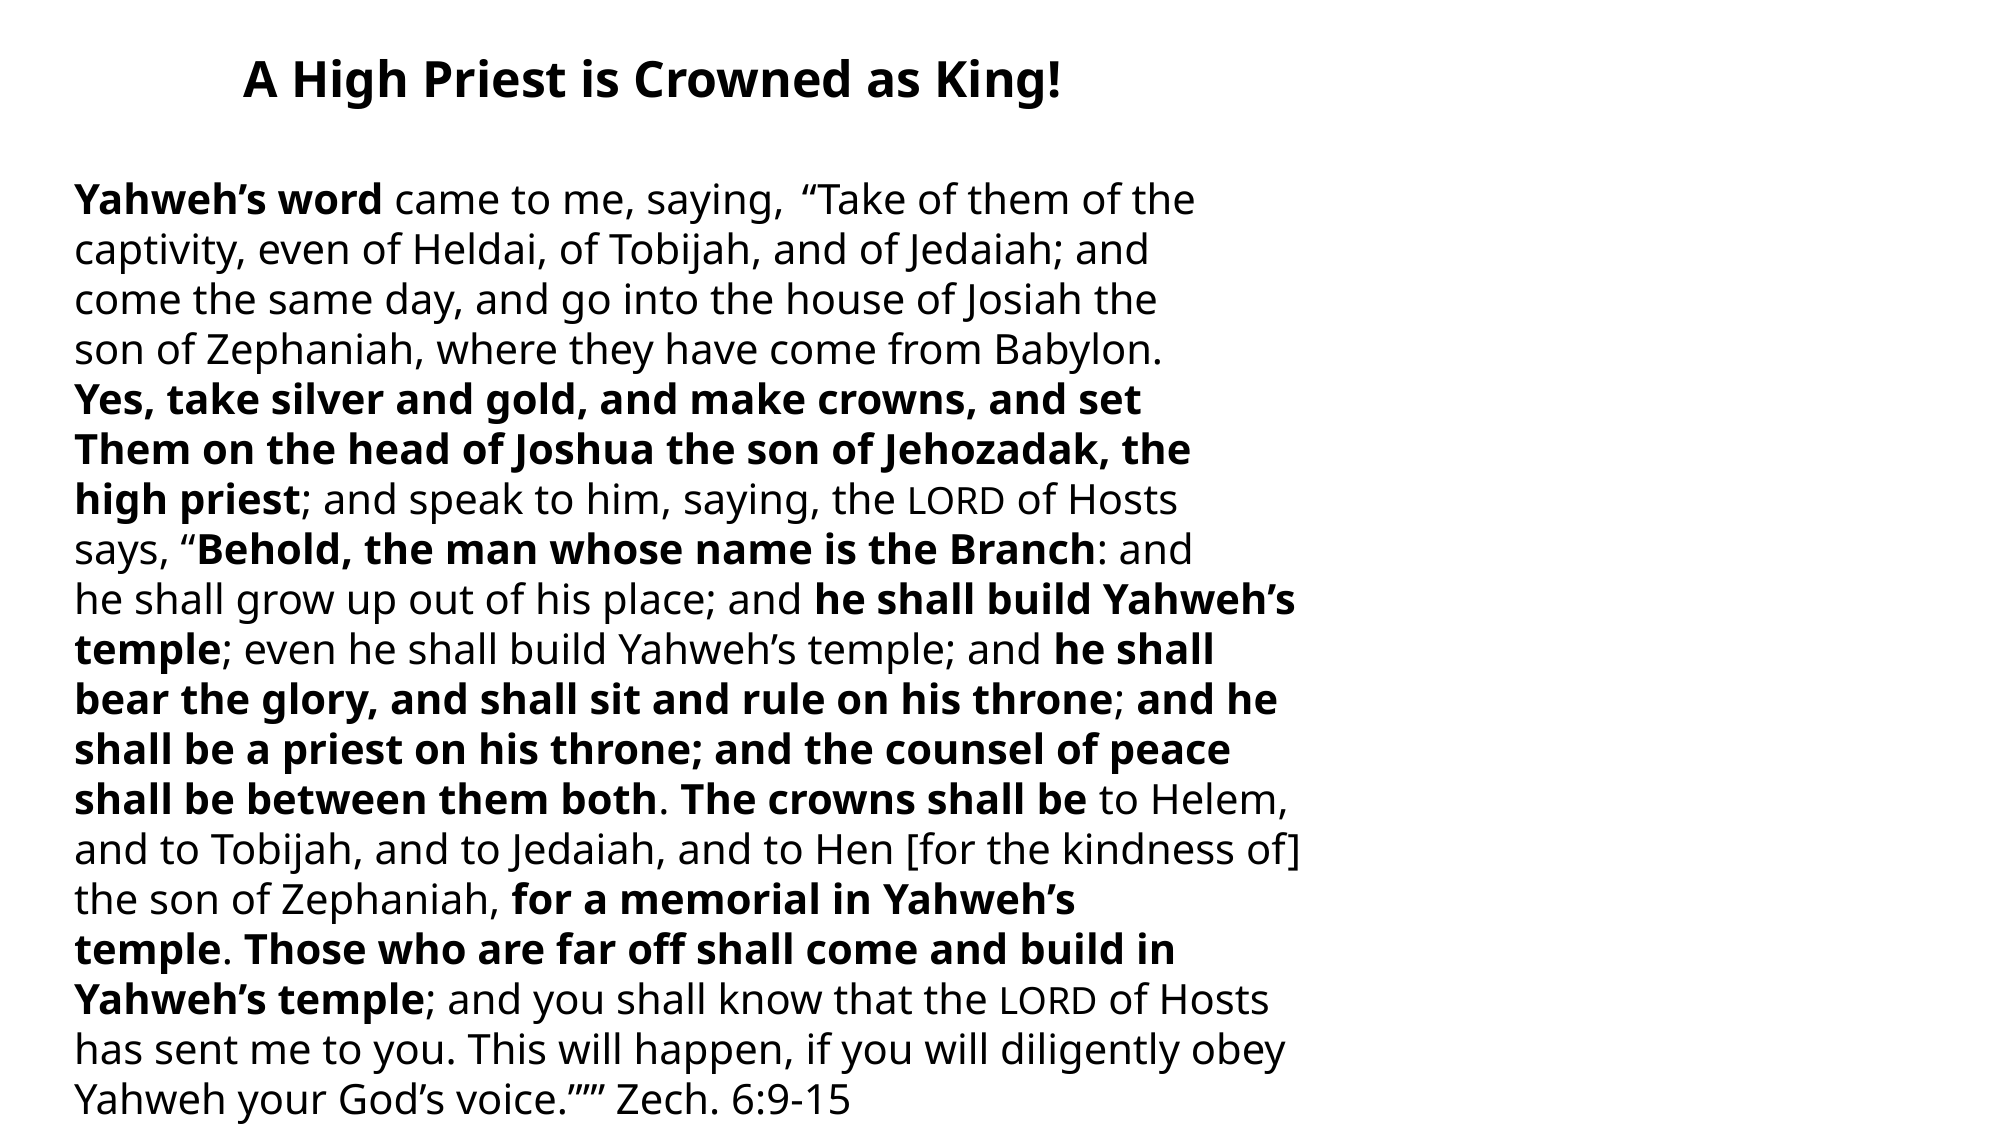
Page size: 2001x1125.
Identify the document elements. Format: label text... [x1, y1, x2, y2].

text_box Yahweh’s word came to me, saying, “Take of them of the captivity, even of Heldai, of Tobijah, and of Jedaiah; and come the same day, and go into the house of Josiah the son of Zephaniah, where they have come from Babylon. Yes, take silver and gold, and make crowns, and set Them on the head of Joshua the son of Jehozadak, the high priest; and speak to him, saying, the LORD of Hosts says, “Behold, the man whose name is the Branch: and he shall grow up out of his place; and he shall build Yahweh’s temple; even he shall build Yahweh’s temple; and he shall bear the glory, and shall sit and rule on his throne; and he shall be a priest on his throne; and the counsel of peace shall be between them both. The crowns shall be to Helem, and to Tobijah, and to Jedaiah, and to Hen [for the kindness of] the son of Zephaniah, for a memorial in Yahweh’s temple. Those who are far off shall come and build in Yahweh’s temple; and you shall know that the LORD of Hosts has sent me to you. This will happen, if you will diligently obey Yahweh your God’s voice.”’” Zech. 6:9-15 [59, 165, 1318, 1125]
text_box A High Priest is Crowned as King! [229, 40, 1078, 116]
